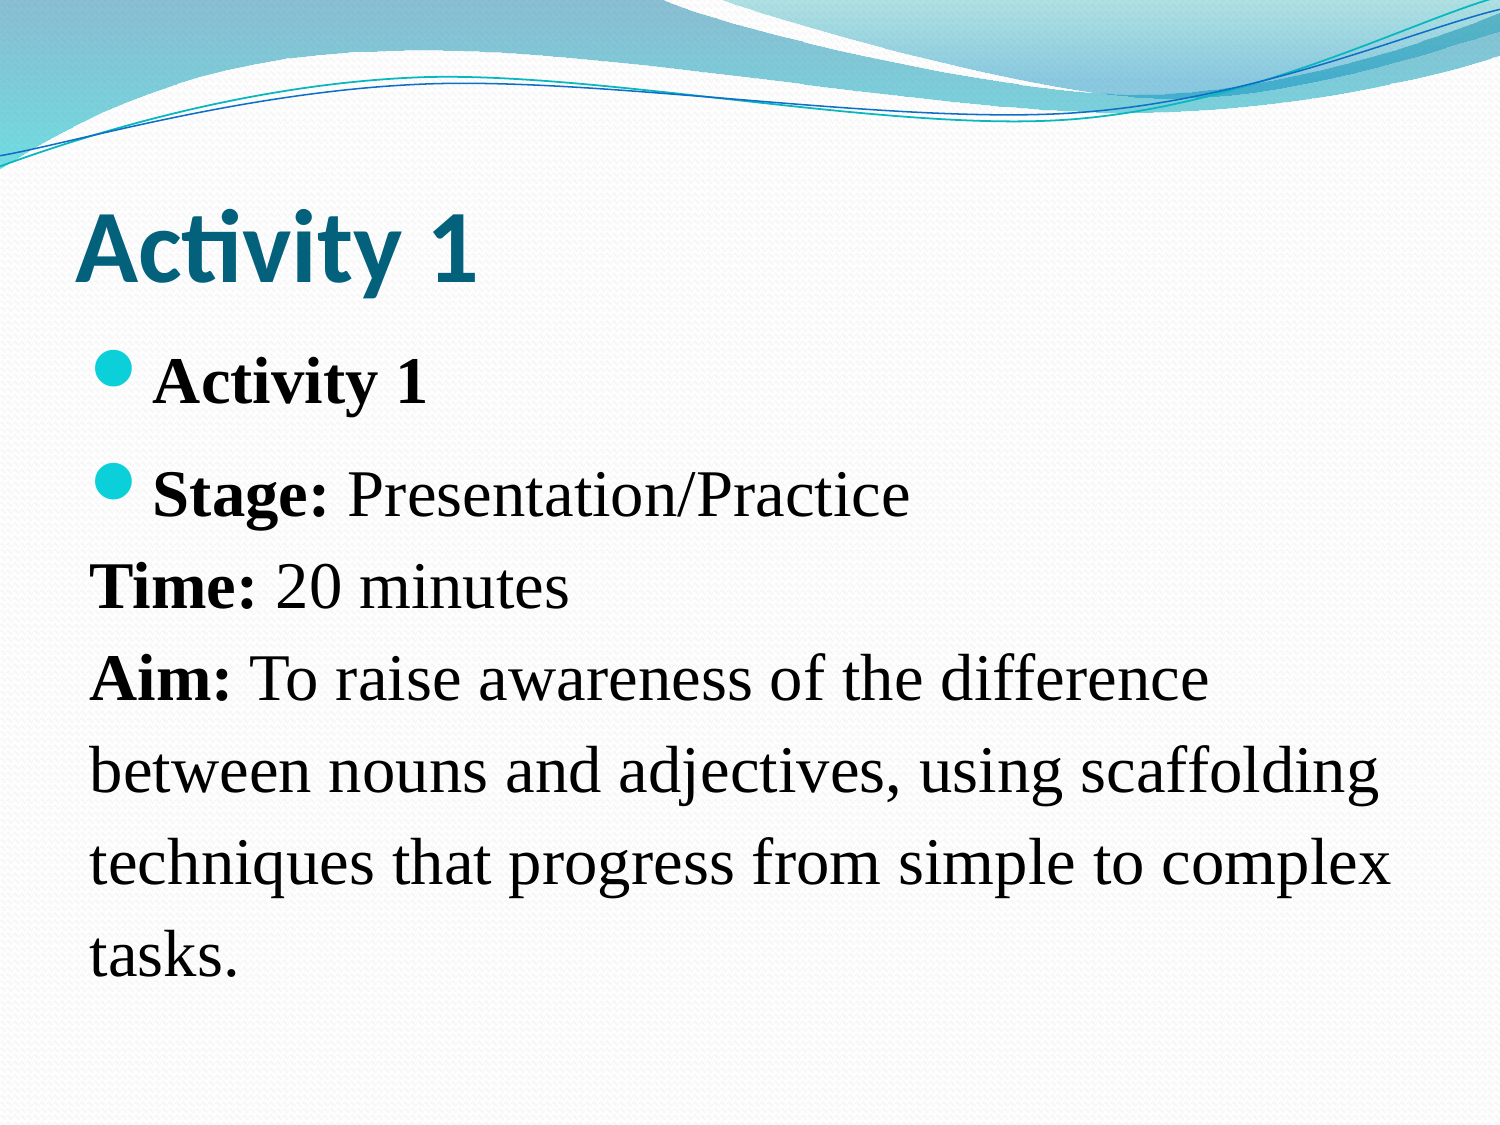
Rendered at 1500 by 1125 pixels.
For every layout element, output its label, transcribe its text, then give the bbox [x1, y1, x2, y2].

list Activity 1 Stage: Presentation/Practice Time: 20 minutes Aim: To raise awareness of the difference between nouns and adjectives, using scaffolding techniques that progress from simple to complex tasks. [75, 317, 1425, 1038]
title Activity 1 [75, 115, 1425, 303]
